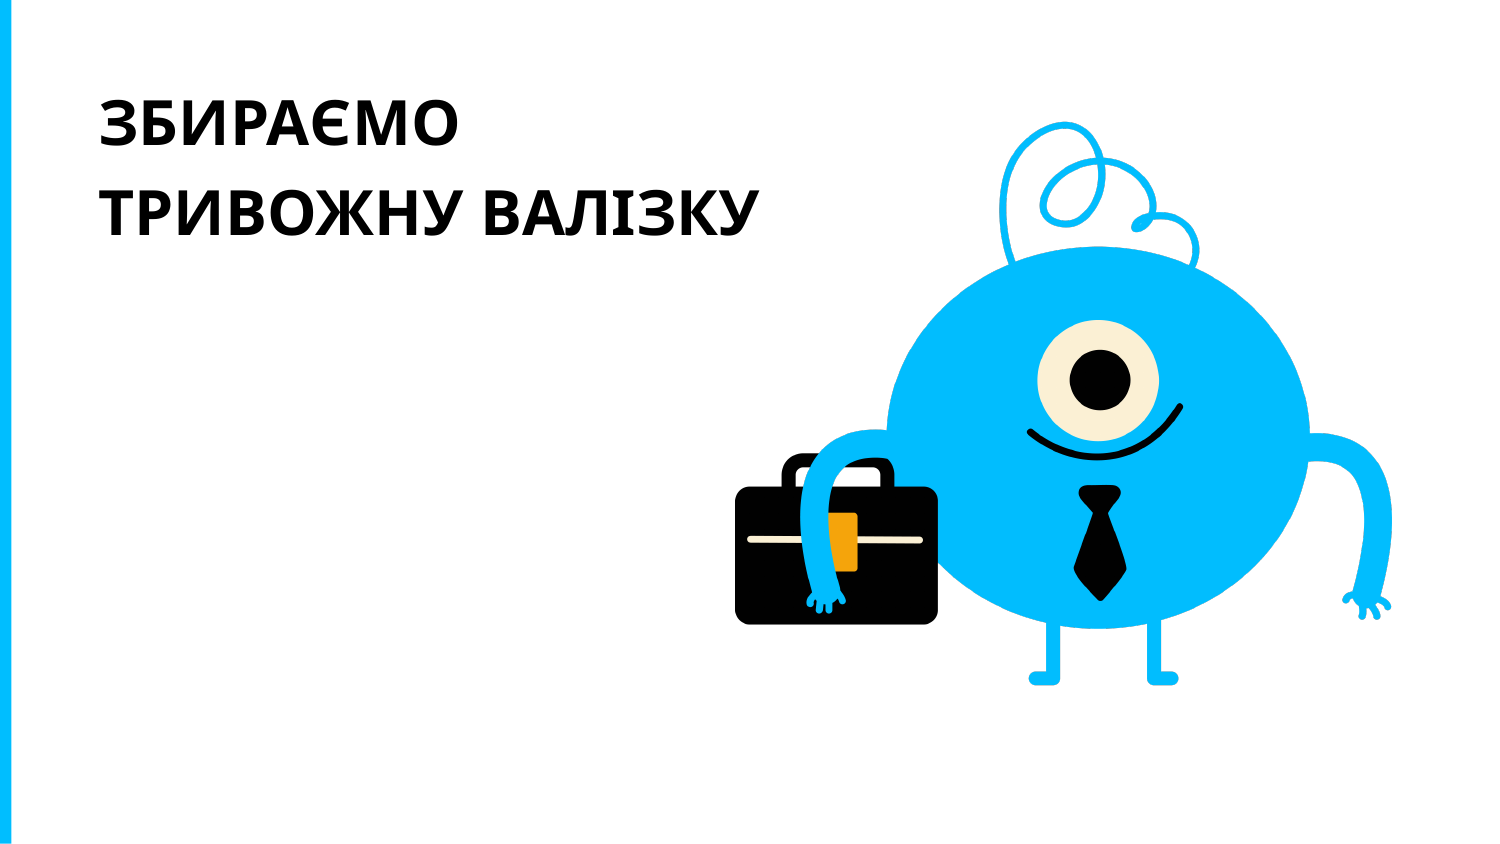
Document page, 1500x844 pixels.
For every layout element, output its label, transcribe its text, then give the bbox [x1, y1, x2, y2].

text_box [0, 0, 12, 844]
picture [1047, 165, 1098, 220]
picture [1075, 486, 1125, 599]
picture [1381, 542, 1392, 604]
picture [1038, 321, 1158, 441]
picture [1007, 129, 1192, 264]
picture [735, 120, 1392, 687]
picture [1029, 405, 1182, 459]
text_box ЗБИРАЄМО ТРИВОЖНУ ВАЛІЗКУ [83, 53, 837, 504]
